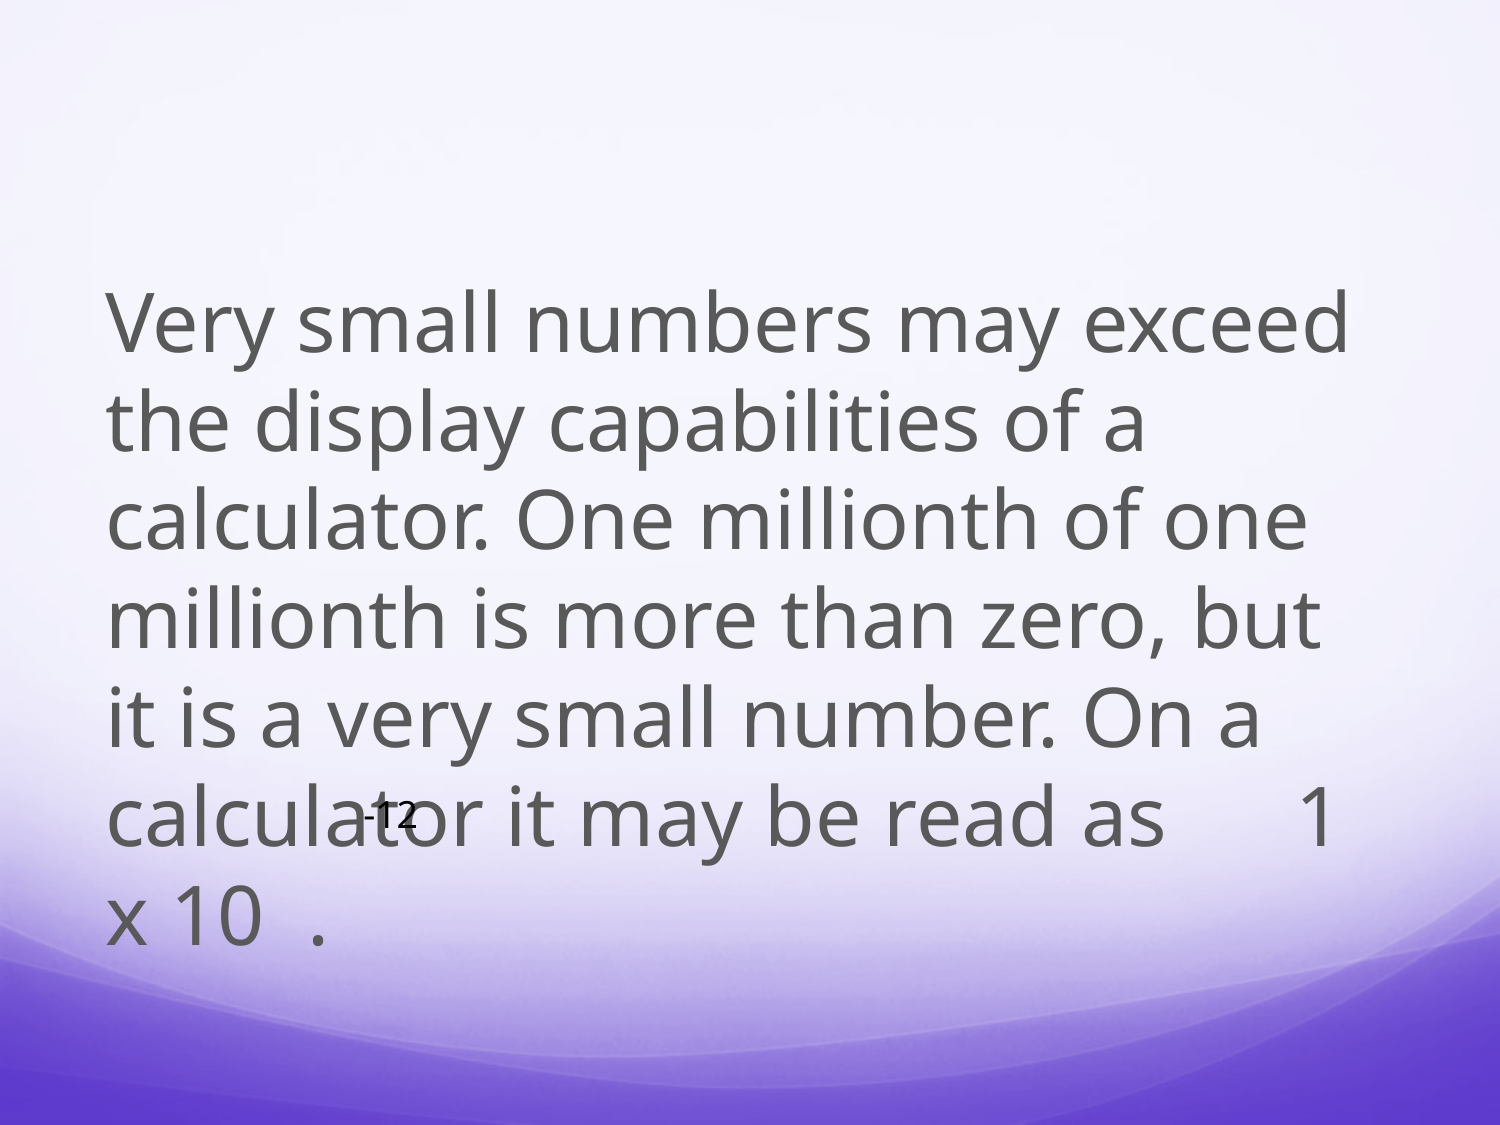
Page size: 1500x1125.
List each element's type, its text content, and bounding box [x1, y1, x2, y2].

list Very small numbers may exceed the display capabilities of a calculator. One millionth of one millionth is more than zero, but it is a very small number. On a calculator it may be read as 1 x 10 . [90, 262, 1410, 975]
text_box -12 [348, 784, 434, 844]
